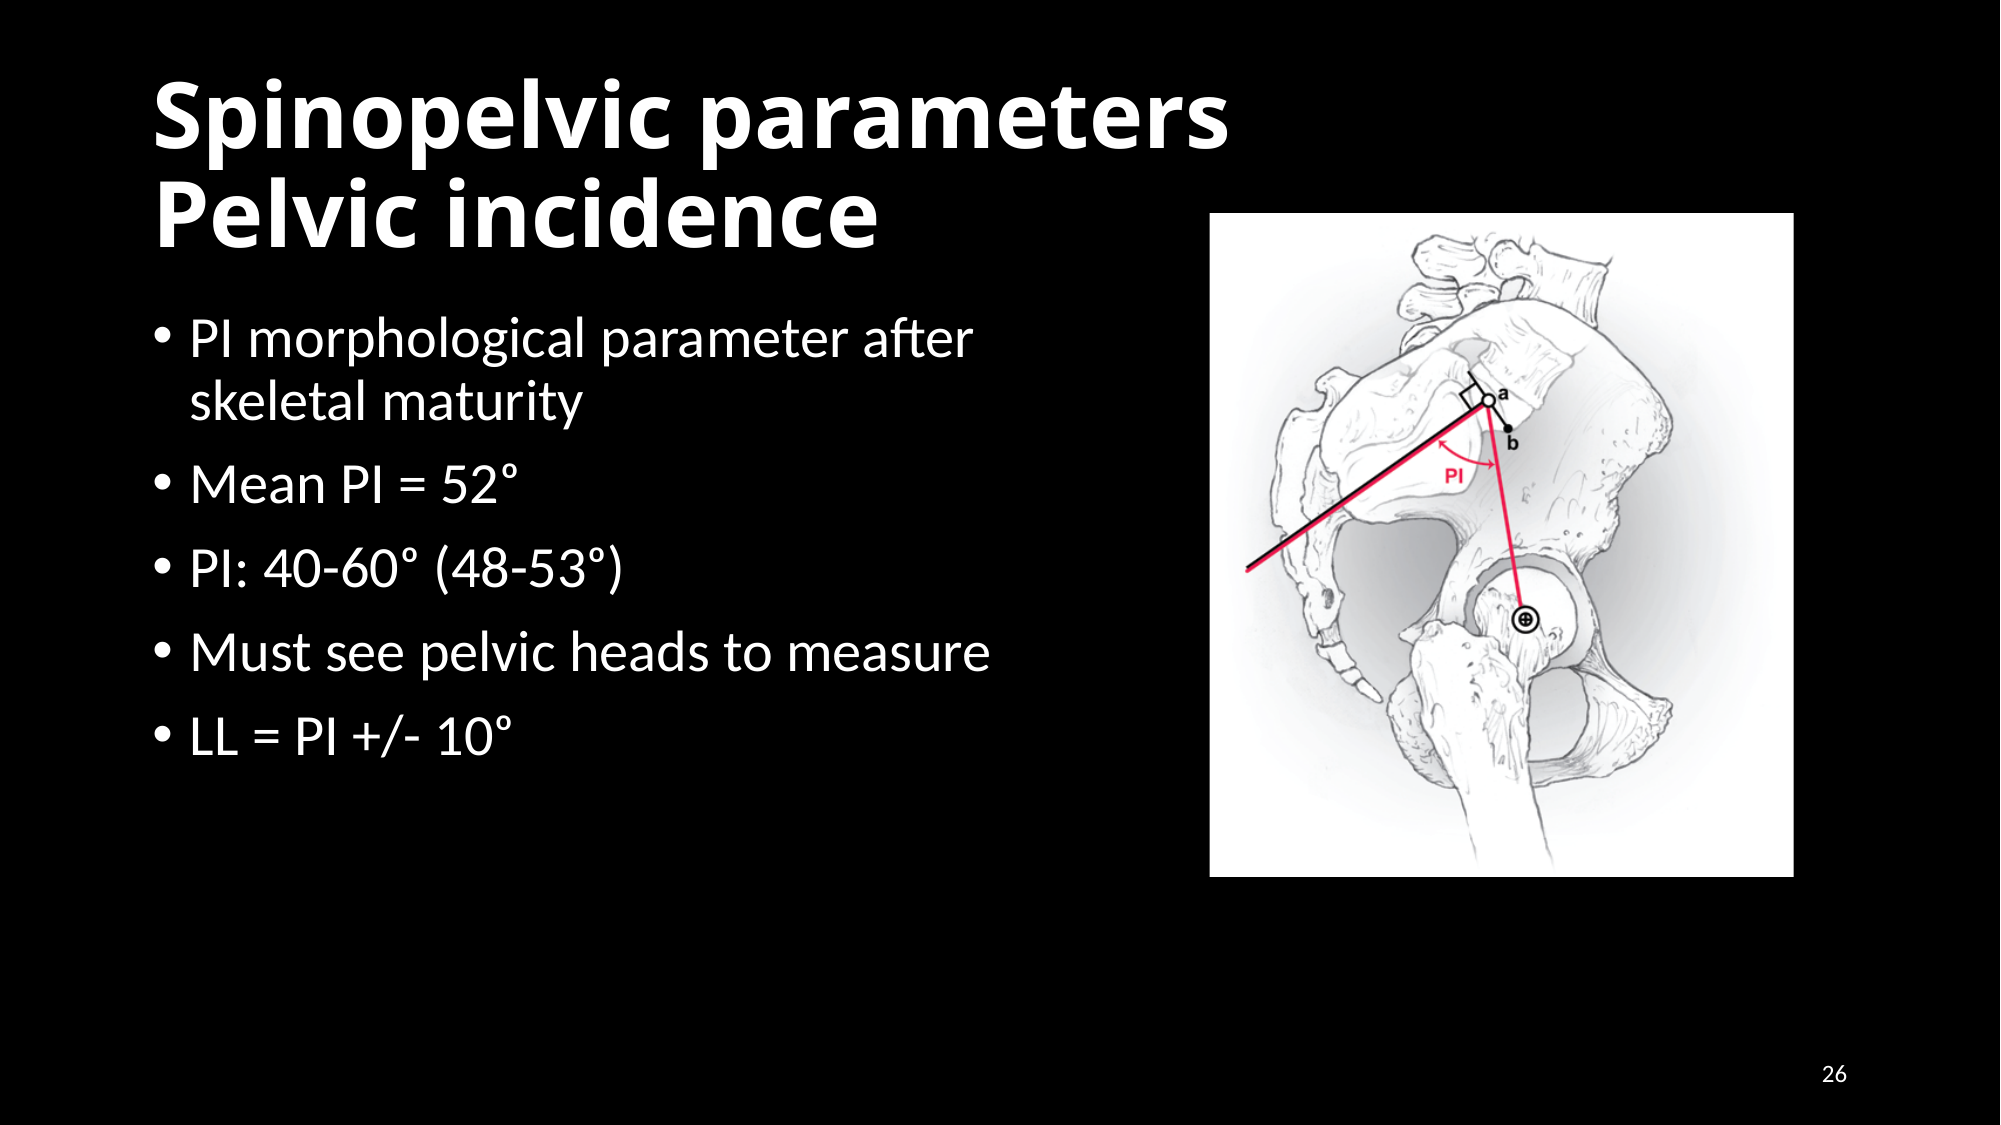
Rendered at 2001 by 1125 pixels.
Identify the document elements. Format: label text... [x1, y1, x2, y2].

title Spinopelvic parameters Pelvic incidence [137, 59, 1863, 278]
list PI morphological parameter after skeletal maturity Mean PI = 52ᵒ PI: 40-60ᵒ (48-53ᵒ) Must see pelvic heads to measure LL = PI +/- 10ᵒ [137, 299, 1052, 1014]
picture [1209, 213, 1794, 877]
slide_number 26 [1412, 1042, 1863, 1103]
